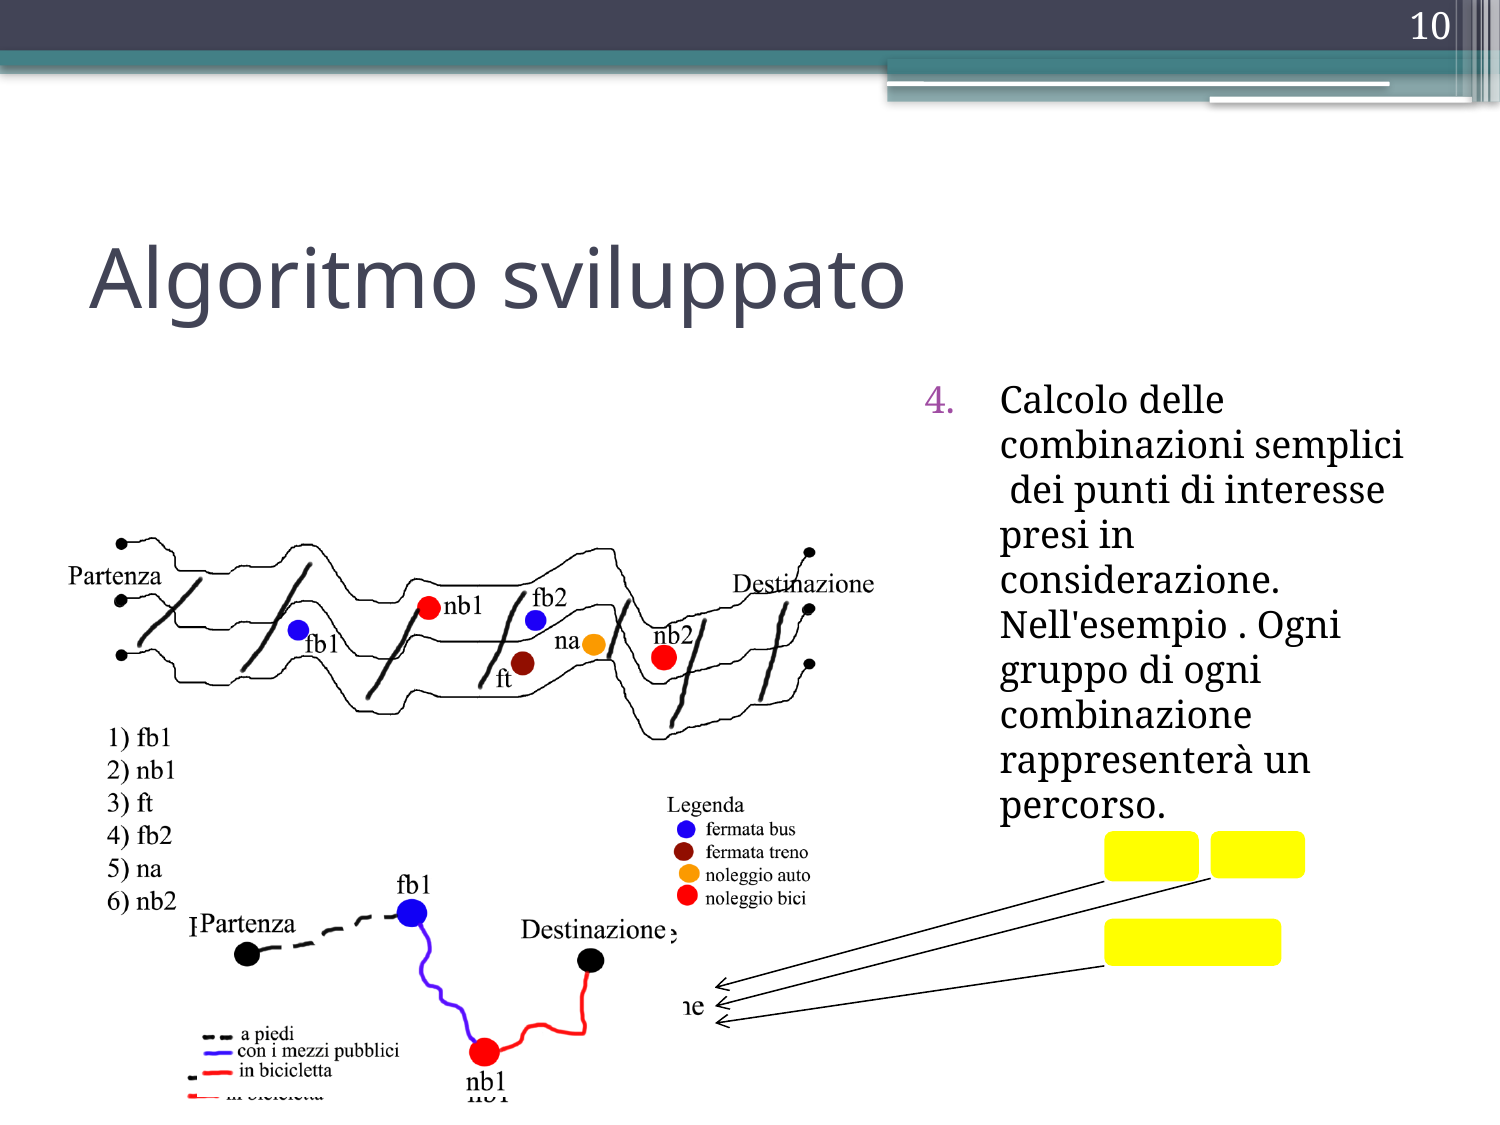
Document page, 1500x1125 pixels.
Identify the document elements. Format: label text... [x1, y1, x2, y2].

text_box [1102, 829, 1201, 875]
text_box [714, 878, 1211, 1007]
text_box [1209, 829, 1307, 880]
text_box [714, 965, 1105, 1024]
title Algoritmo sviluppato [75, 187, 1425, 363]
text_box [1217, 917, 1284, 968]
slide_number 10 [1341, 0, 1466, 61]
picture [181, 861, 716, 1107]
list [41, 503, 895, 918]
